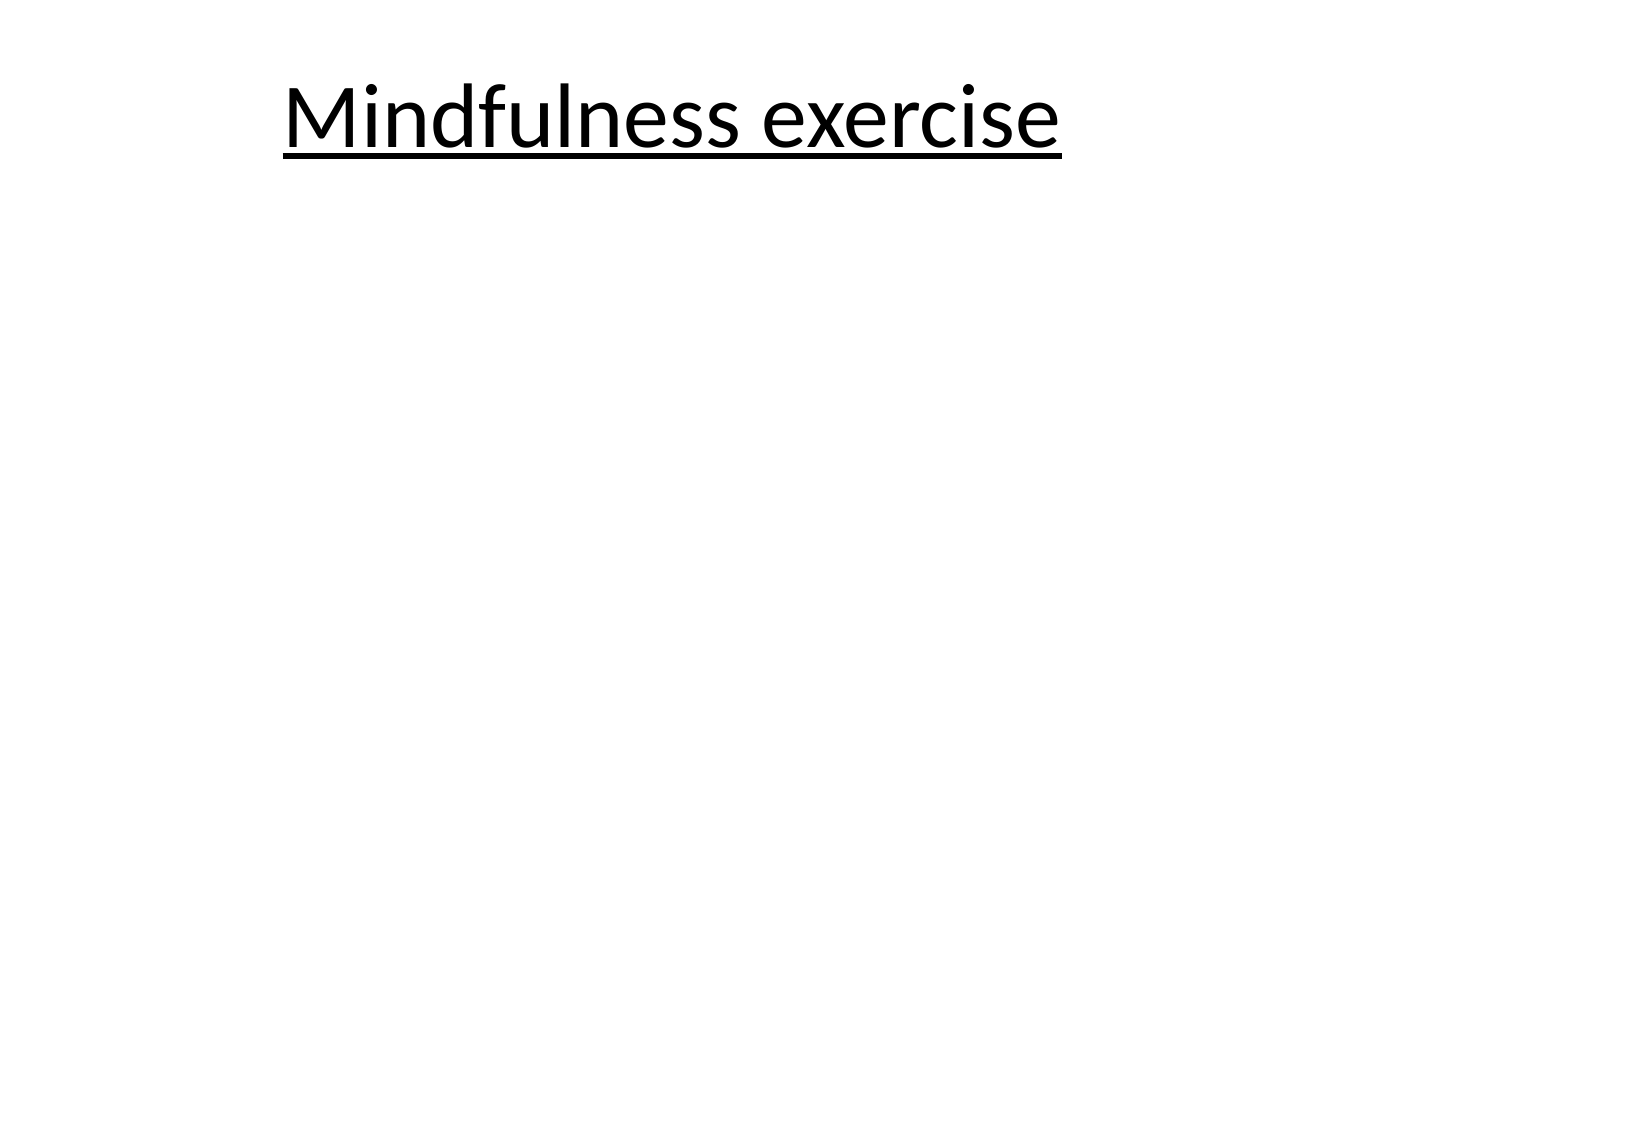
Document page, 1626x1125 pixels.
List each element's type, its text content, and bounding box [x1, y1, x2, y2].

title Mindfulness exercise [22, 15, 1323, 206]
